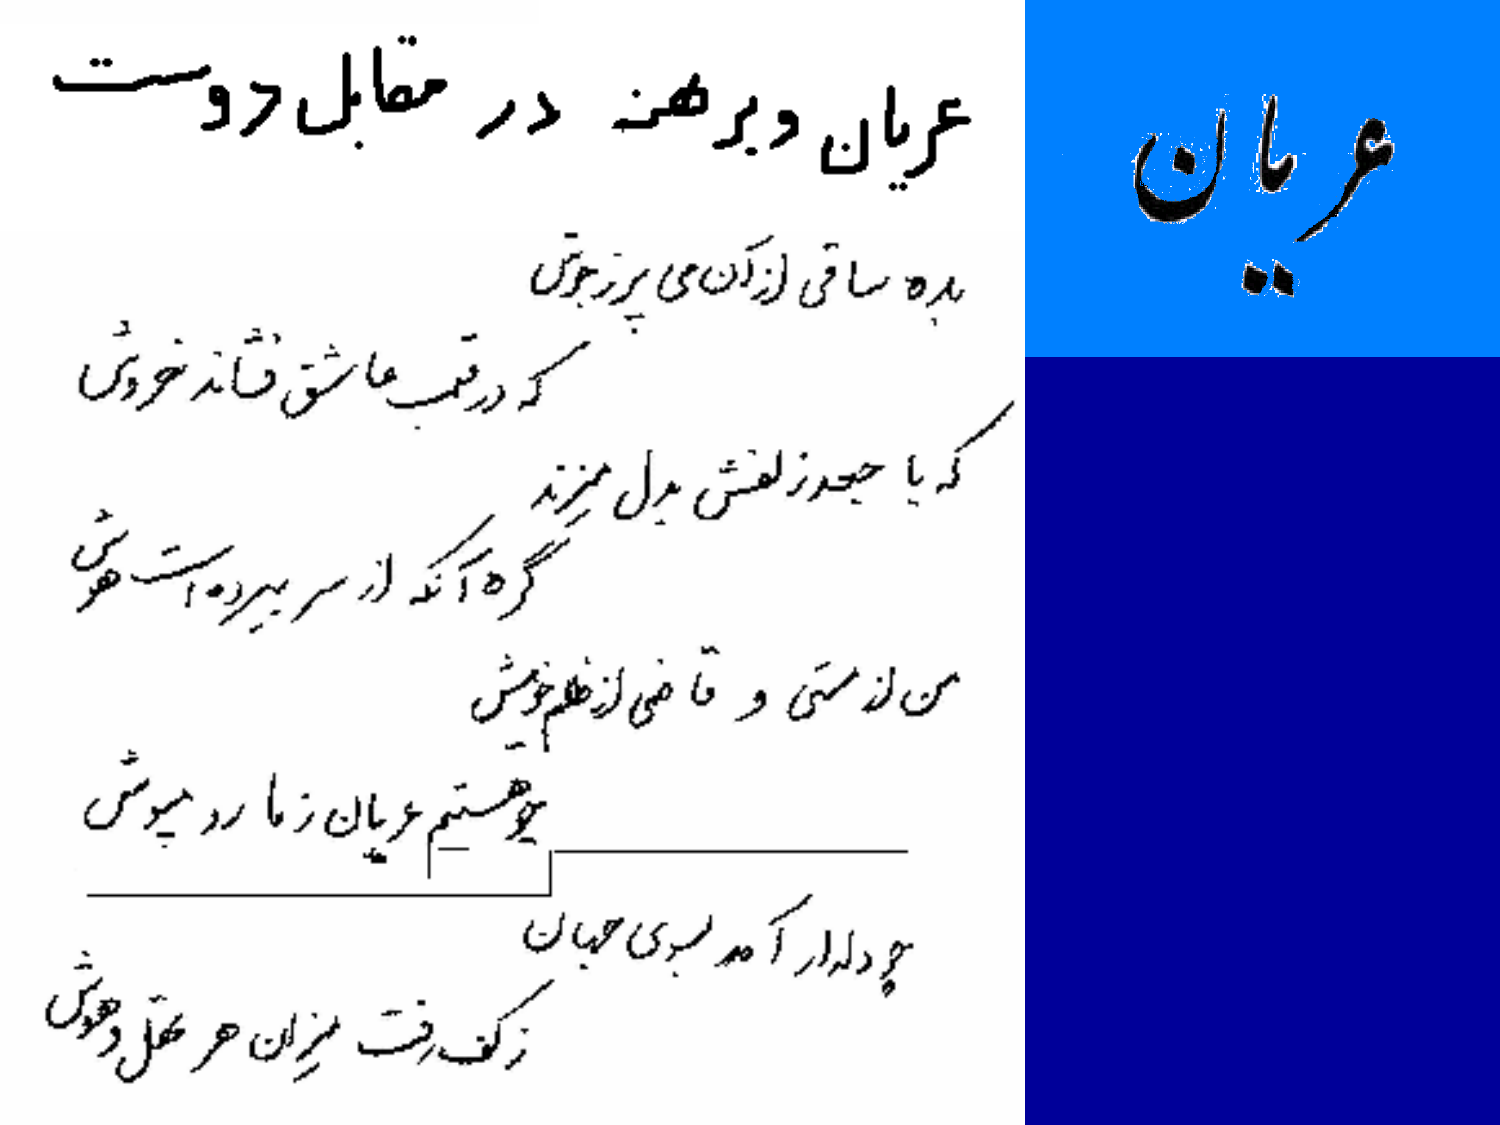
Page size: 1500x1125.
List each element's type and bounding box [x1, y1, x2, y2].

list [1026, 0, 1500, 357]
picture [0, 0, 1026, 1125]
